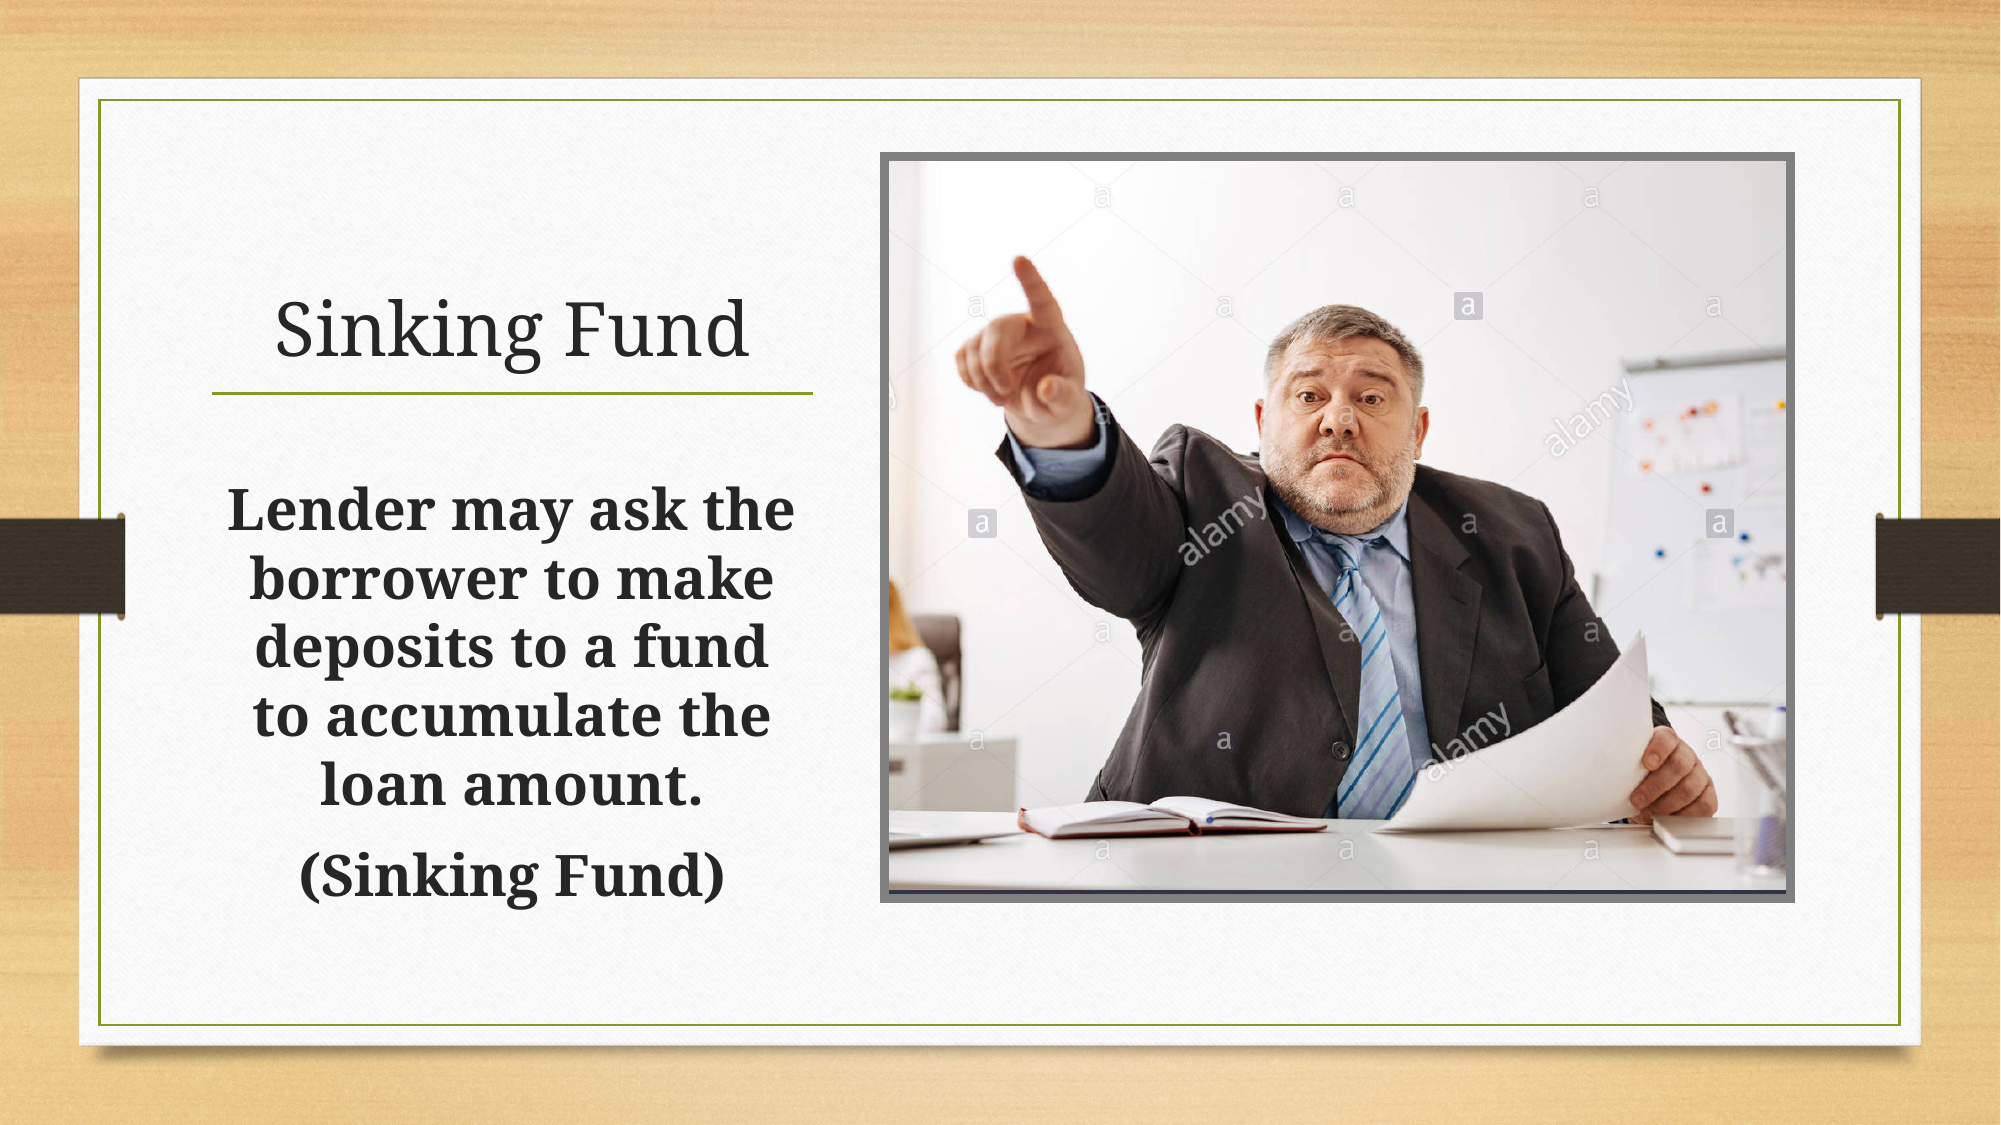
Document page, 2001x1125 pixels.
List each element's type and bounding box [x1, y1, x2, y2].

picture [888, 160, 1787, 895]
text_box [0, 0, 2000, 1125]
